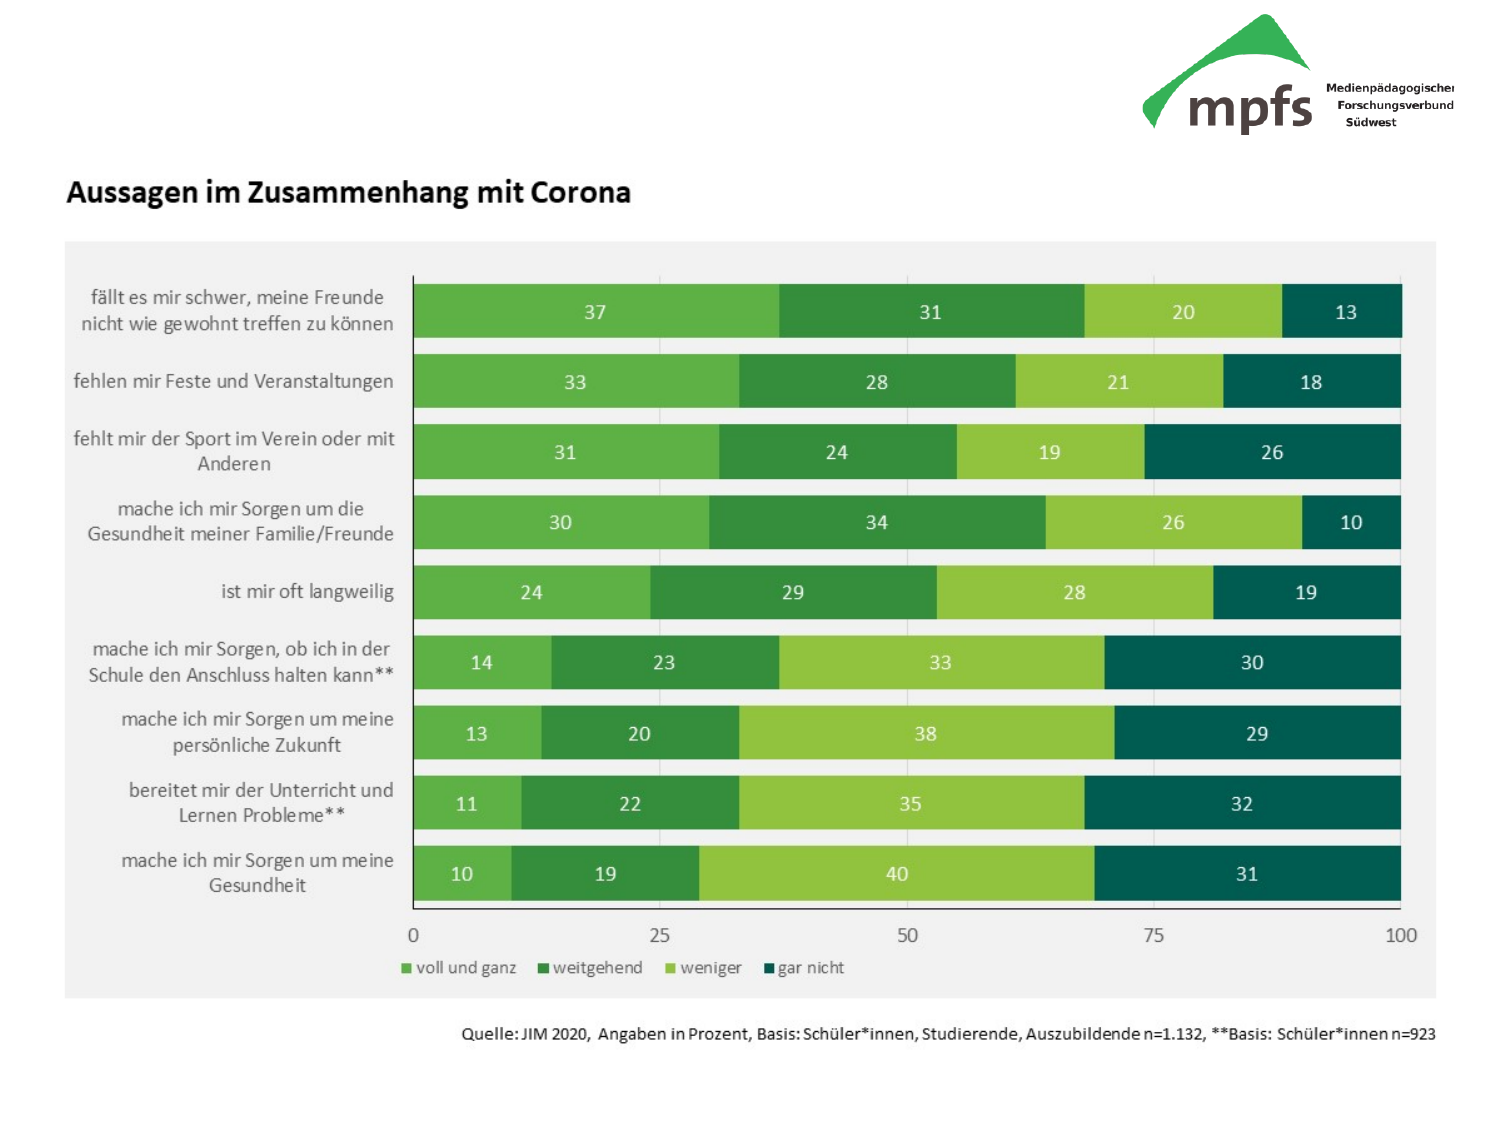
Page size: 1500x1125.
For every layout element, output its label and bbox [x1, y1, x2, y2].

picture [45, 159, 1455, 1056]
